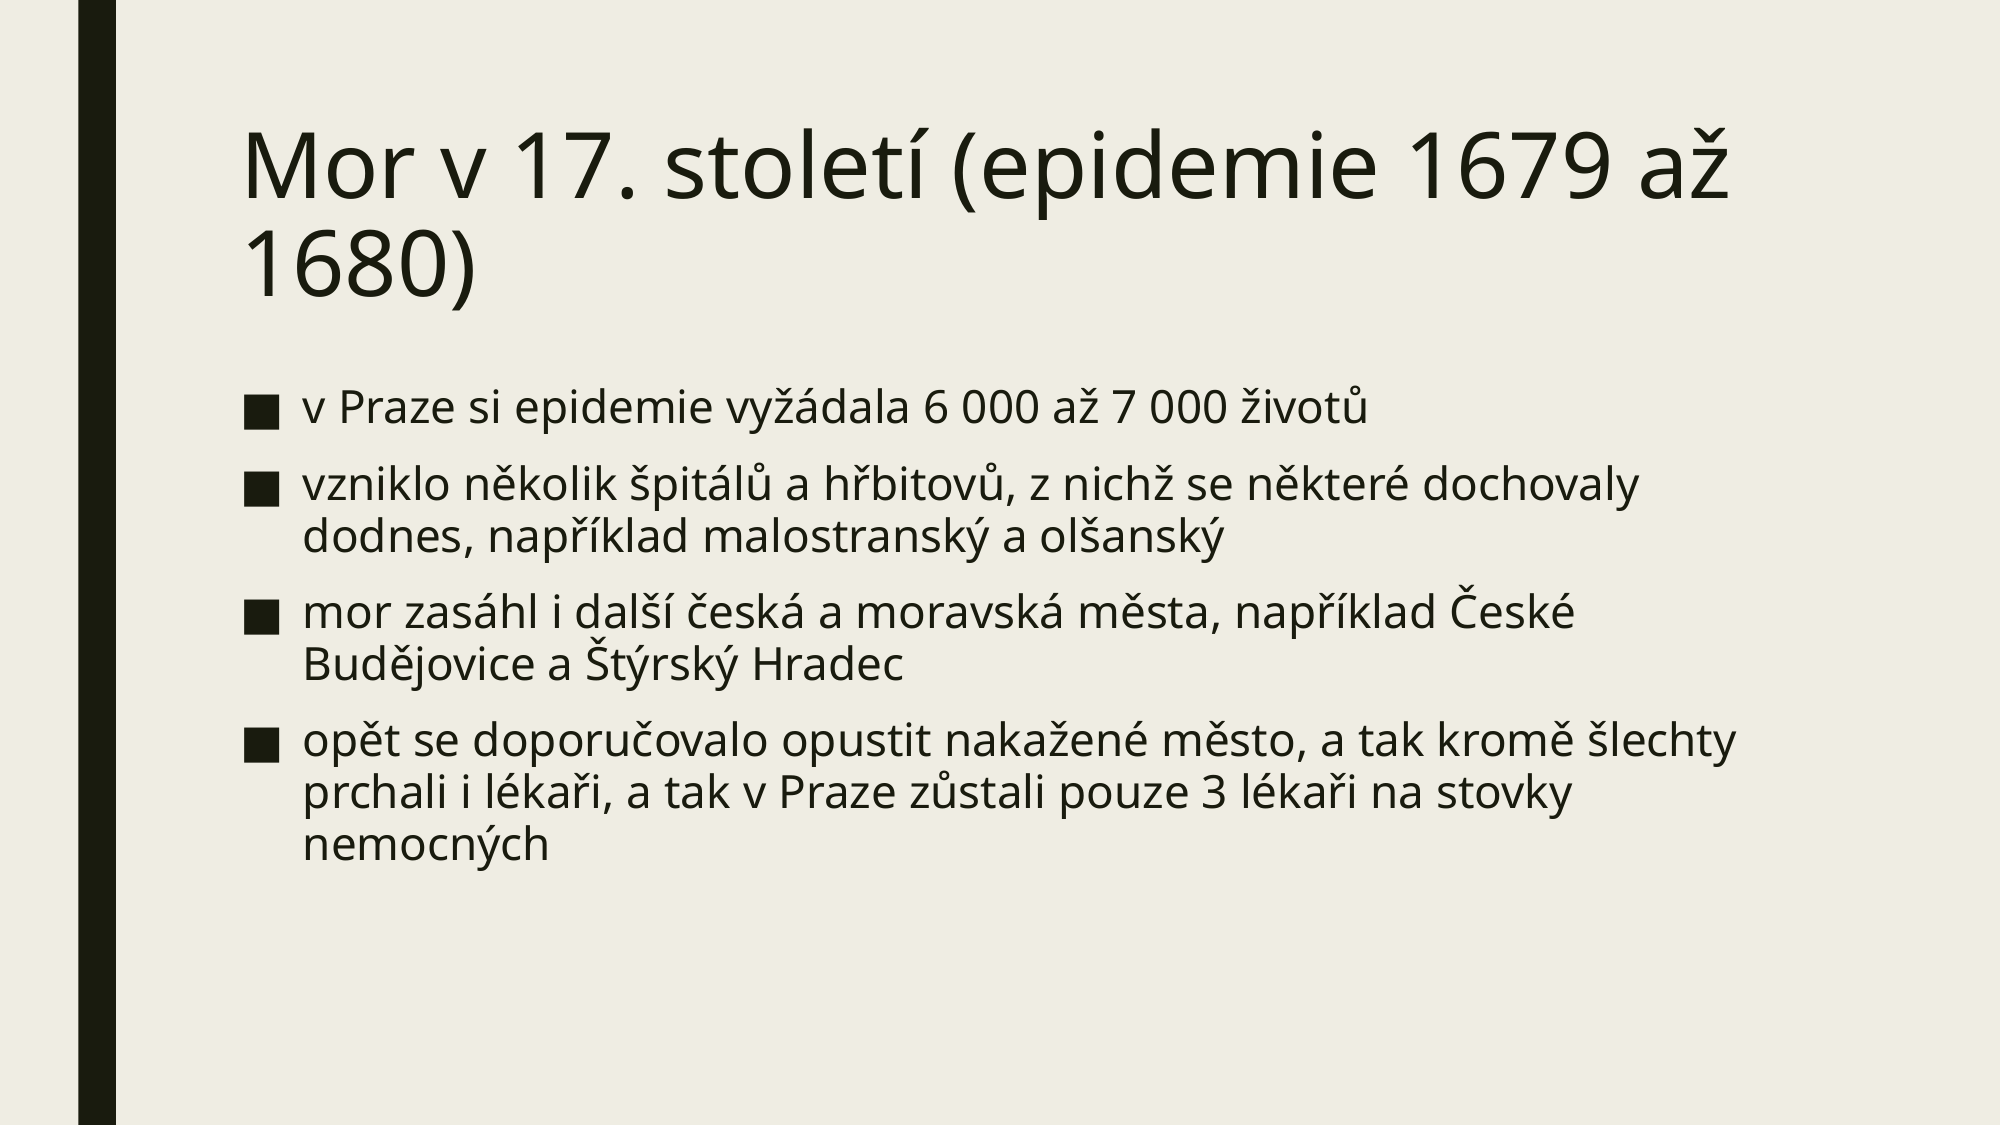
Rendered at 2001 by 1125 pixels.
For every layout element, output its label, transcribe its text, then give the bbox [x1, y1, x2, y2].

title Mor v 17. století (epidemie 1679 až 1680) [225, 112, 1800, 357]
list v Praze si epidemie vyžádala 6 000 až 7 000 životů vzniklo několik špitálů a hřbitovů, z nichž se některé dochovaly dodnes, například malostranský a olšanský mor zasáhl i další česká a moravská města, například České Budějovice a Štýrský Hradec opět se doporučovalo opustit nakažené město, a tak kromě šlechty prchali i lékaři, a tak v Praze zůstali pouze 3 lékaři na stovky nemocných [225, 375, 1800, 963]
